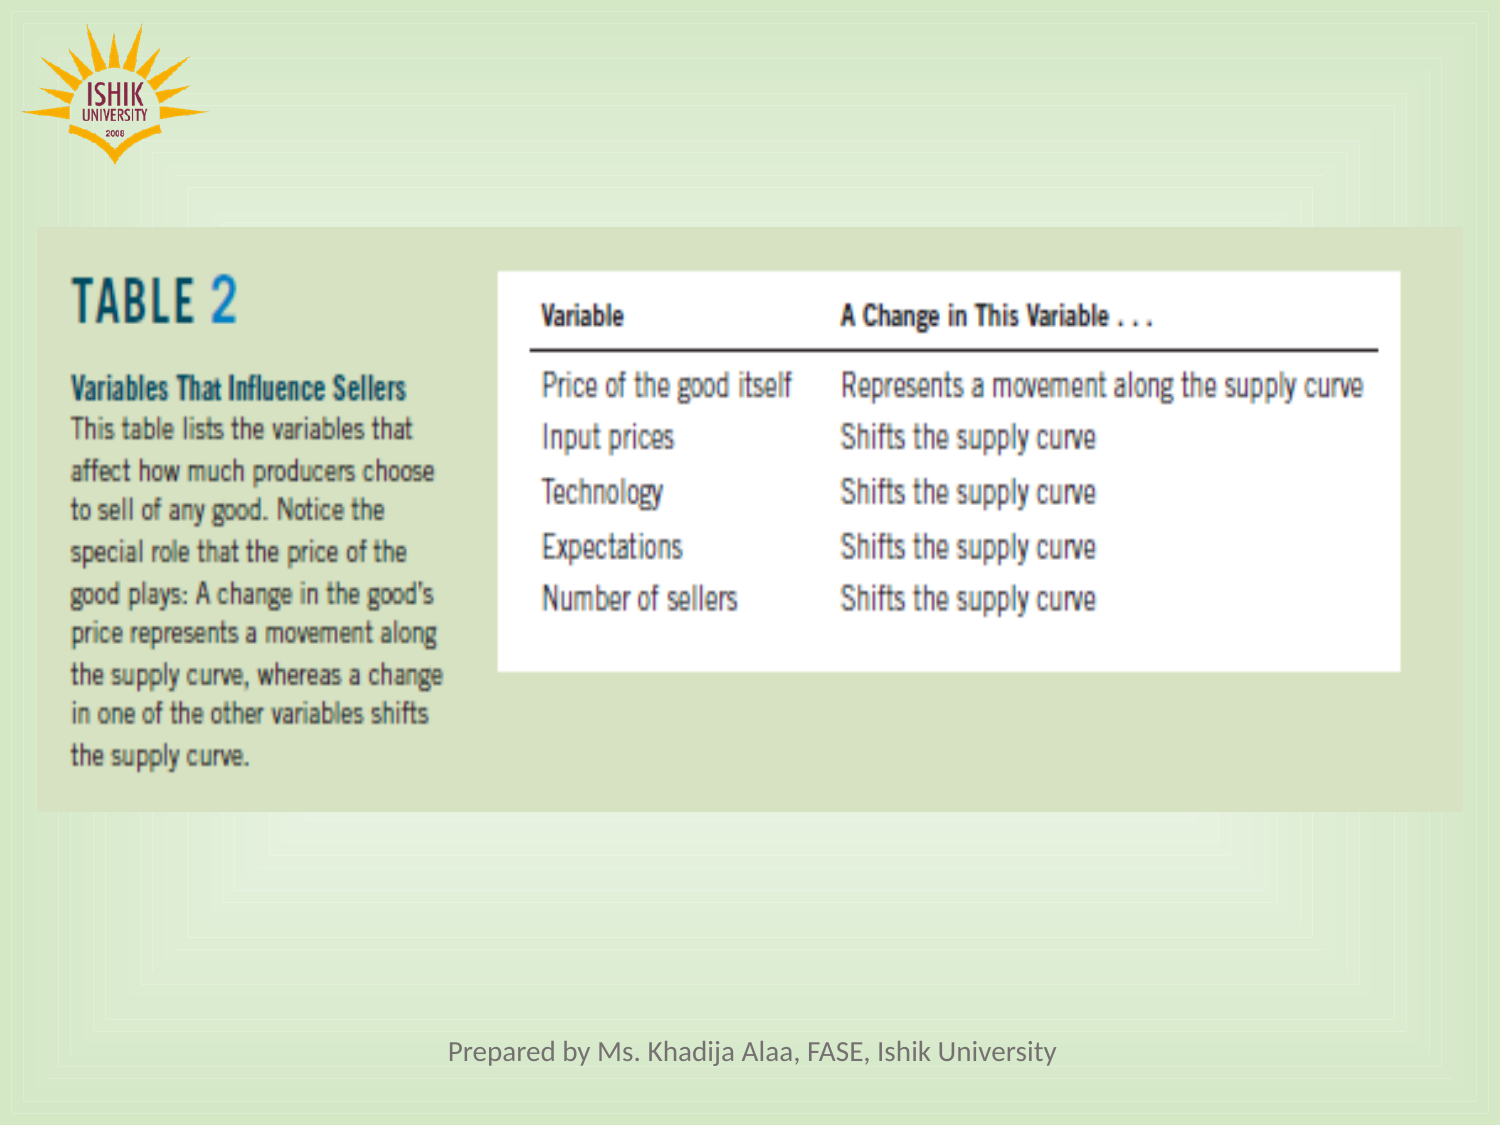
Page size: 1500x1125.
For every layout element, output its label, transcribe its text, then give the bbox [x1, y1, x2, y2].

picture [20, 22, 209, 165]
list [37, 227, 1463, 812]
footer Prepared by Ms. Khadija Alaa, FASE, Ishik University [260, 1025, 1271, 1115]
